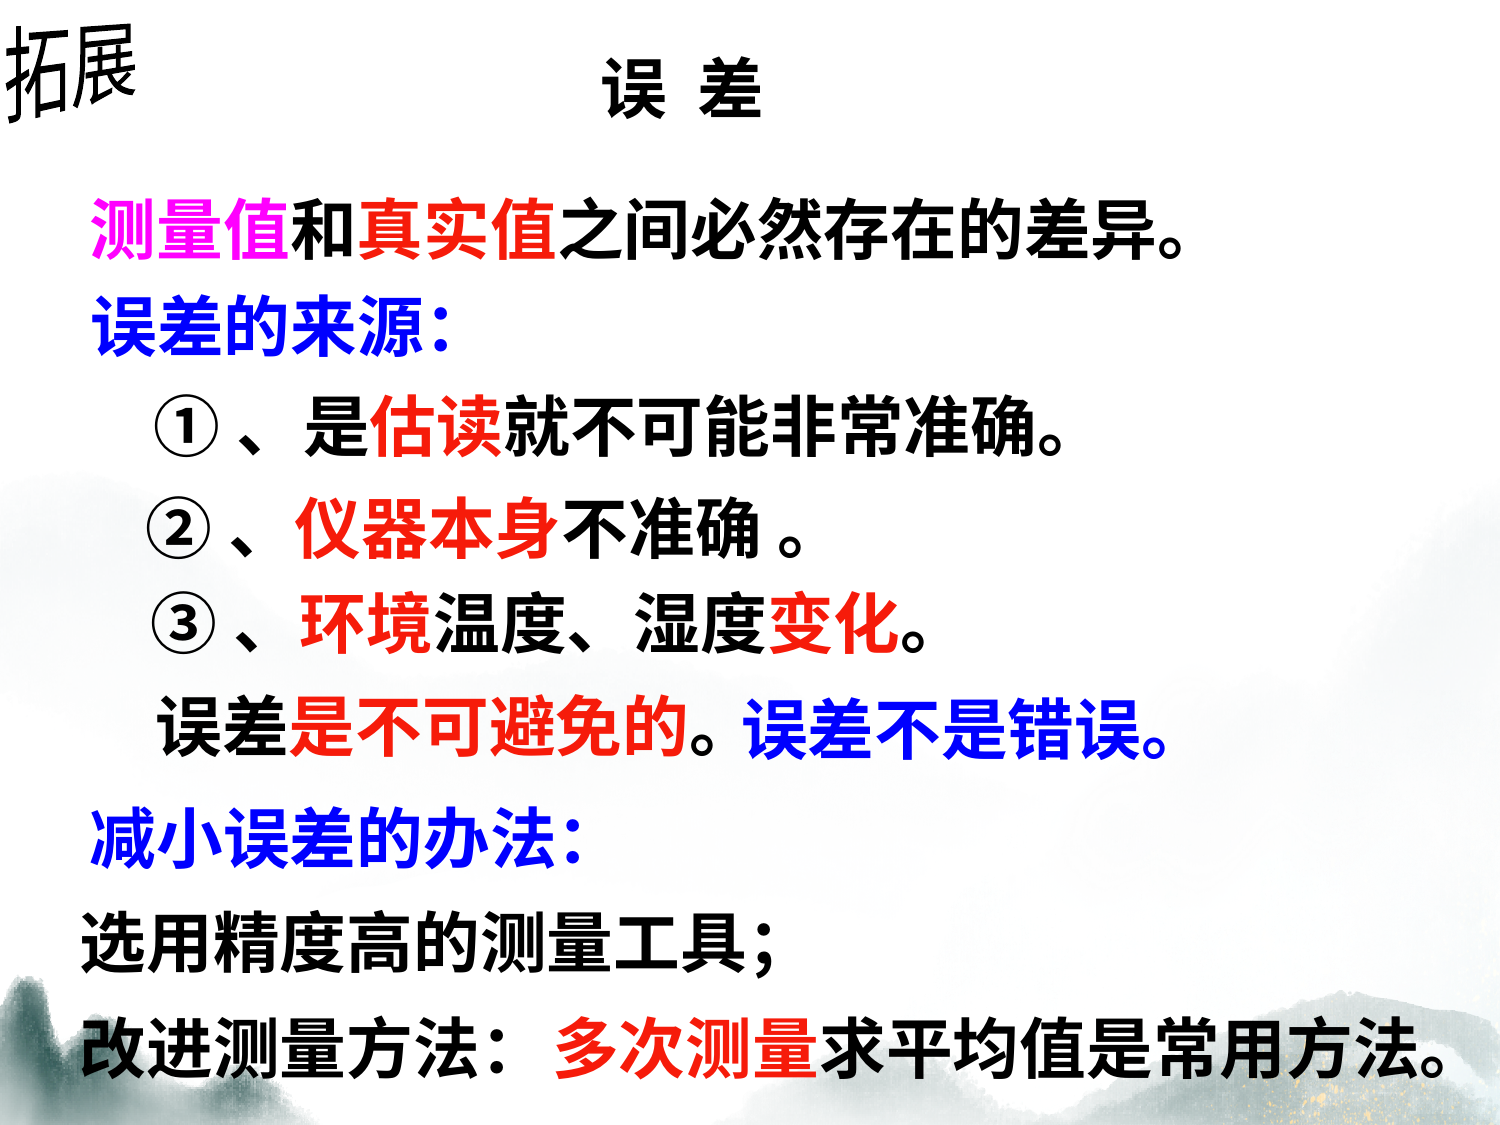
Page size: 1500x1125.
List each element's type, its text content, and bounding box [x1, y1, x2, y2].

text_box 改进测量方法： [65, 999, 609, 1095]
text_box 测量值和真实值之间必然存在的差异。 [75, 152, 1250, 276]
text_box 误 差 [513, 30, 852, 143]
picture [0, 943, 443, 1125]
text_box ①、是估读就不可能非常准确。 [139, 377, 1189, 472]
text_box ③、环境温度、湿度变化。 [135, 574, 1049, 670]
picture [602, 690, 1500, 1125]
text_box 多次测量求平均值是常用方法。 [609, 999, 1475, 1095]
text_box 减小误差的办法： [75, 789, 875, 885]
text_box ②、仪器本身不准确 。 [130, 479, 859, 575]
text_box 选用精度高的测量工具； [65, 893, 879, 988]
text_box 误差不是错误。 [726, 680, 1302, 776]
text_box 误差是不可避免的。 [140, 677, 900, 772]
text_box 误差的来源： [75, 277, 506, 372]
